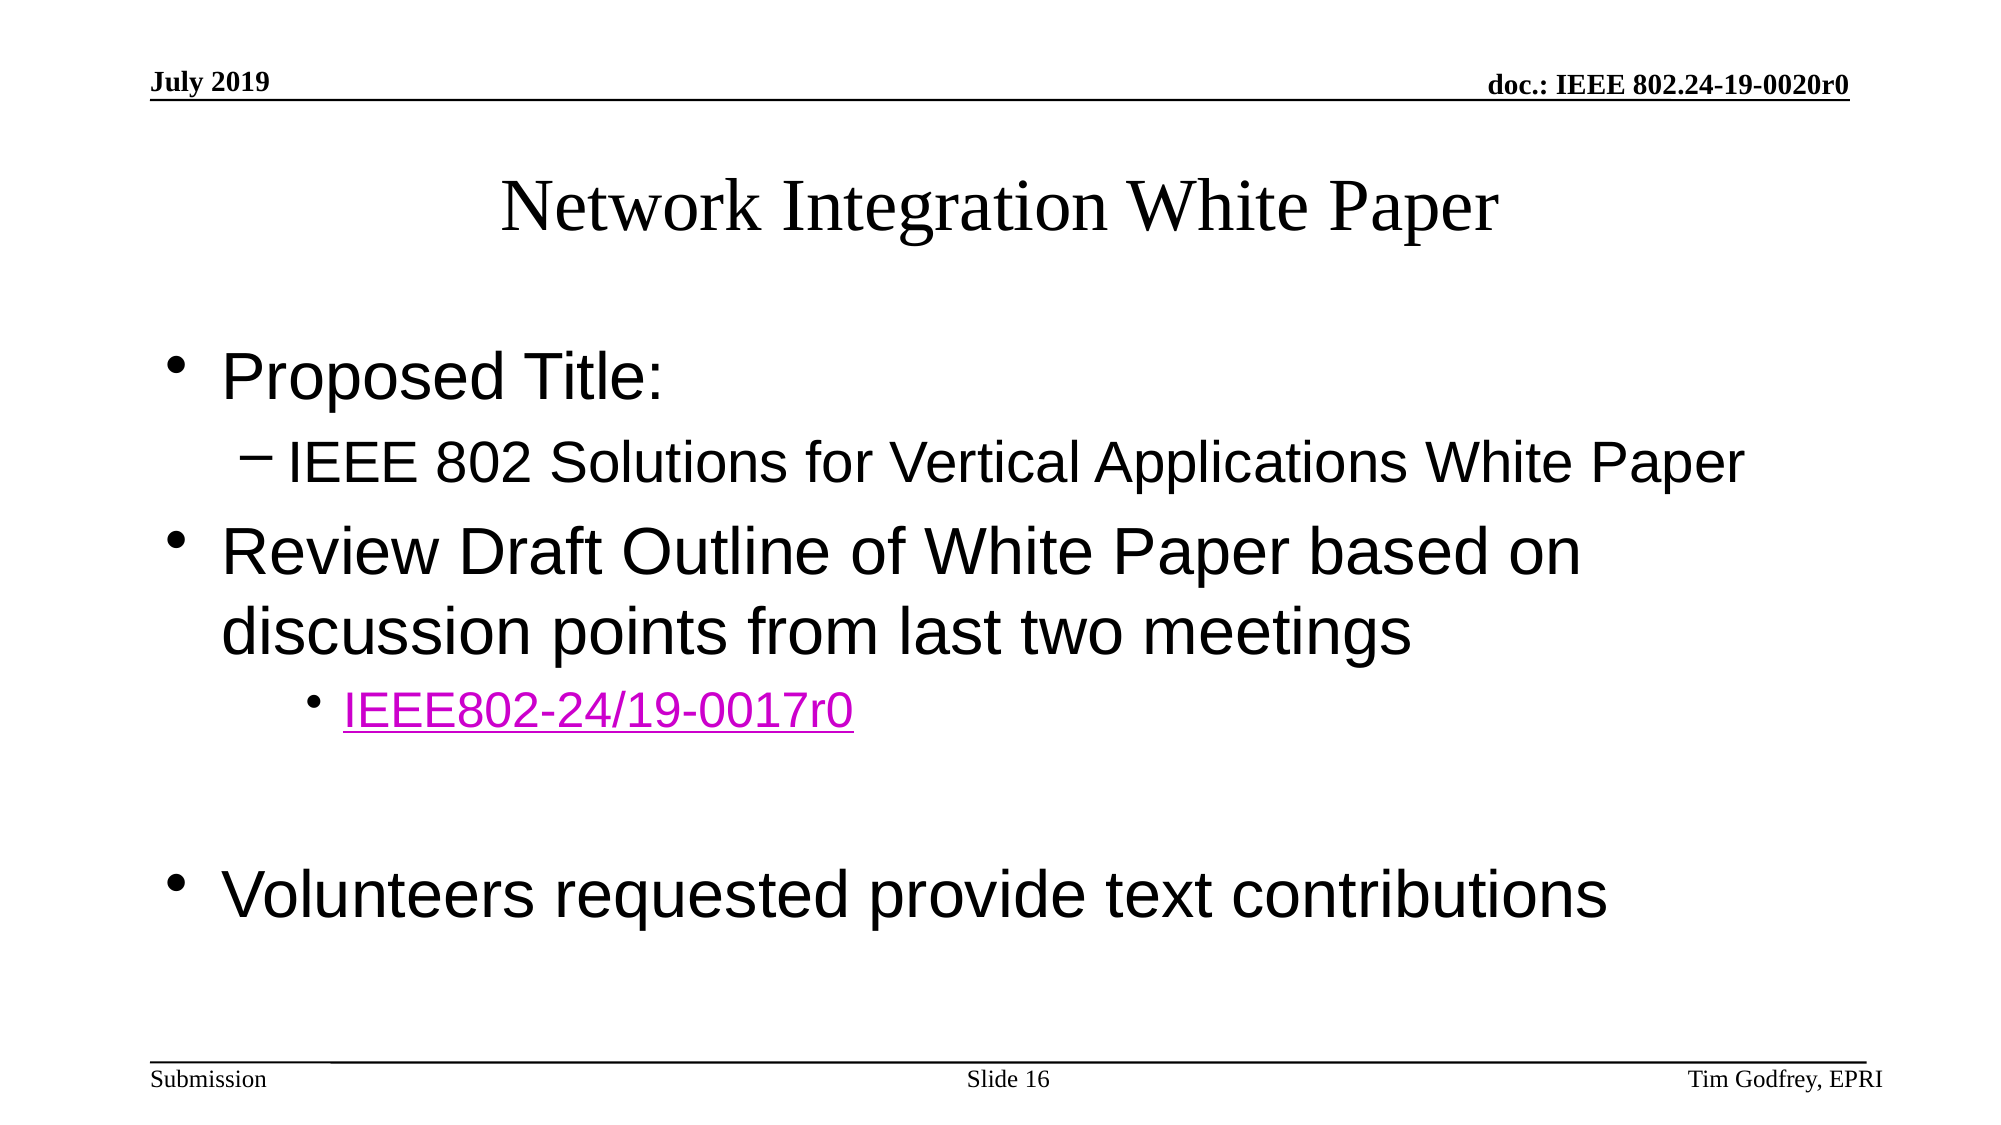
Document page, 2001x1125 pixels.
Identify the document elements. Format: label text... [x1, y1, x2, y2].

footer Tim Godfrey, EPRI [1200, 1062, 1884, 1108]
title Network Integration White Paper [150, 112, 1850, 288]
list Proposed Title: IEEE 802 Solutions for Vertical Applications White Paper Review Draft Outline of White Paper based on discussion points from last two meetings IEEE802-24/19-0017r0 Volunteers requested provide text contributions [150, 324, 1850, 1000]
slide_number Slide 16 [937, 1062, 1079, 1108]
